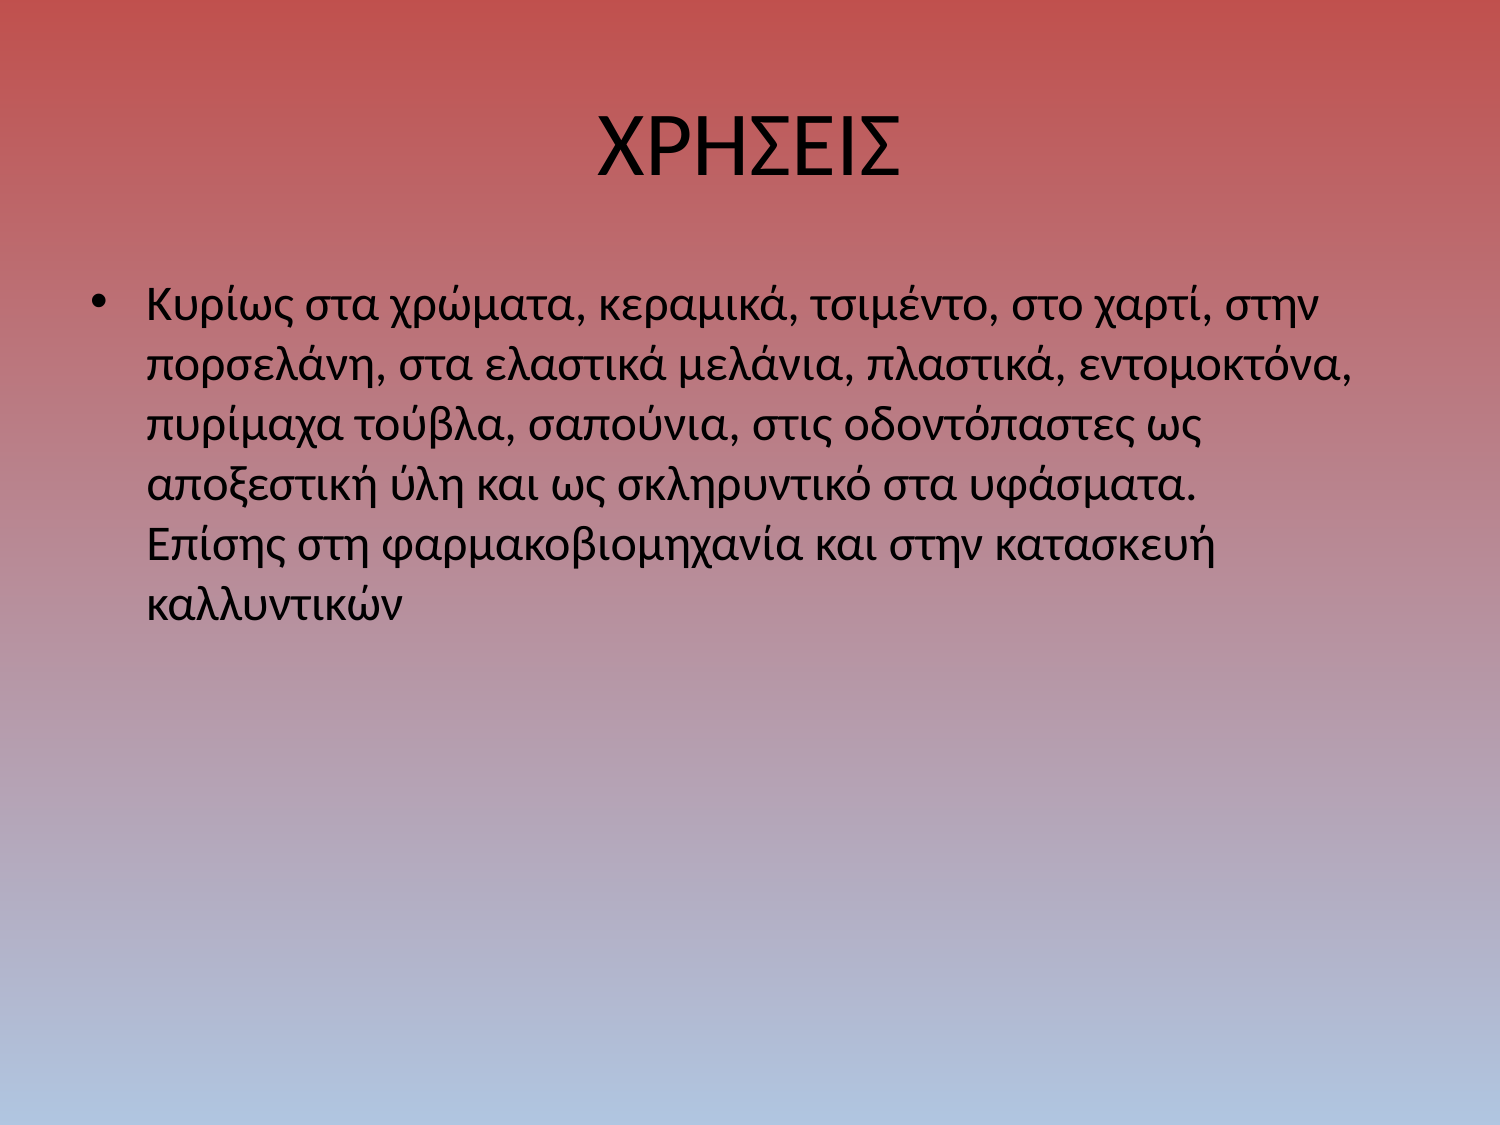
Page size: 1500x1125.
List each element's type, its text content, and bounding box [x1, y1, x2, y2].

list Κυρίως στα χρώματα, κεραμικά, τσιμέντο, στο χαρτί, στην πορσελάνη, στα ελαστικά μελάνια, πλαστικά, εντομοκτόνα, πυρίμαχα τούβλα, σαπούνια, στις οδοντόπαστες ως αποξεστική ύλη και ως σκληρυντικό στα υφάσματα. Επίσης στη φαρμακοβιομηχανία και στην κατασκευή καλλυντικών [75, 262, 1425, 1005]
title ΧΡΗΣΕΙΣ [75, 45, 1425, 233]
